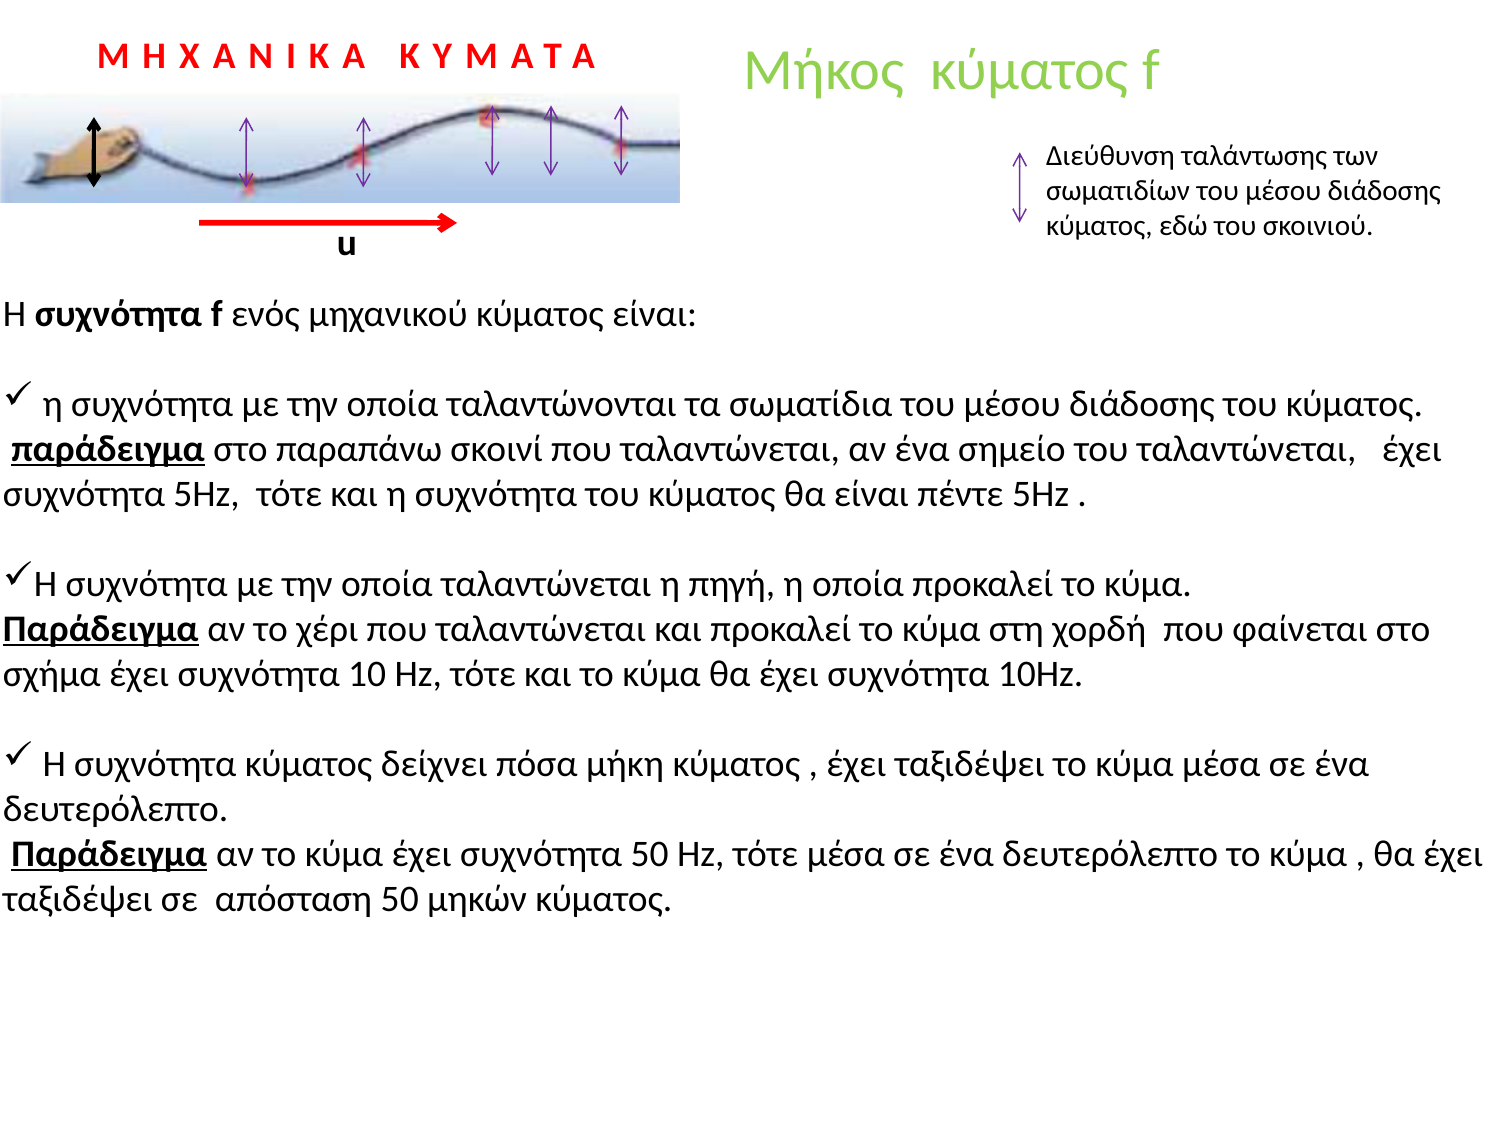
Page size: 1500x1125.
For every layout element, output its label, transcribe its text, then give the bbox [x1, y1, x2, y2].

picture [0, 93, 680, 203]
text_box Διεύθυνση ταλάντωσης των σωματιδίων του μέσου διάδοσης κύματος, εδώ του σκοινιού. [1031, 128, 1477, 249]
text_box Μήκος κύματος f [729, 23, 1175, 109]
text_box ΜΗΧΑΝΙΚΑ ΚΥΜΑΤΑ [82, 23, 645, 92]
text_box u [305, 230, 372, 271]
text_box u [305, 211, 372, 220]
text_box Η συχνότητα f ενός μηχανικού κύματος είναι: η συχνότητα με την οποία ταλαντώνονται τα σωματίδια του μέσου διάδοσης του κύματος. παράδειγμα στο παραπάνω σκοινί που ταλαντώνεται, αν ένα σημείο του ταλαντώνεται, έχει συχνότητα 5Hz, τότε και η συχνότητα του κύματος θα είναι πέντε 5Hz . Η συχνότητα με την οποία ταλαντώνεται η πηγή, η οποία προκαλεί το κύμα. Παράδειγμα αν το χέρι που ταλαντώνεται και προκαλεί το κύμα στη χορδή που φαίνεται στο σχήμα έχει συχνότητα 10 Hz, τότε και το κύμα θα έχει συχνότητα 10Hz. Η συχνότητα κύματος δείχνει πόσα μήκη κύματος , έχει ταξιδέψει το κύμα μέσα σε ένα δευτερόλεπτο. Παράδειγμα αν το κύμα έχει συχνότητα 50 Hz, τότε μέσα σε ένα δευτερόλεπτο το κύμα , θα έχει ταξιδέψει σε απόσταση 50 μηκών κύματος. [0, 281, 1500, 1016]
